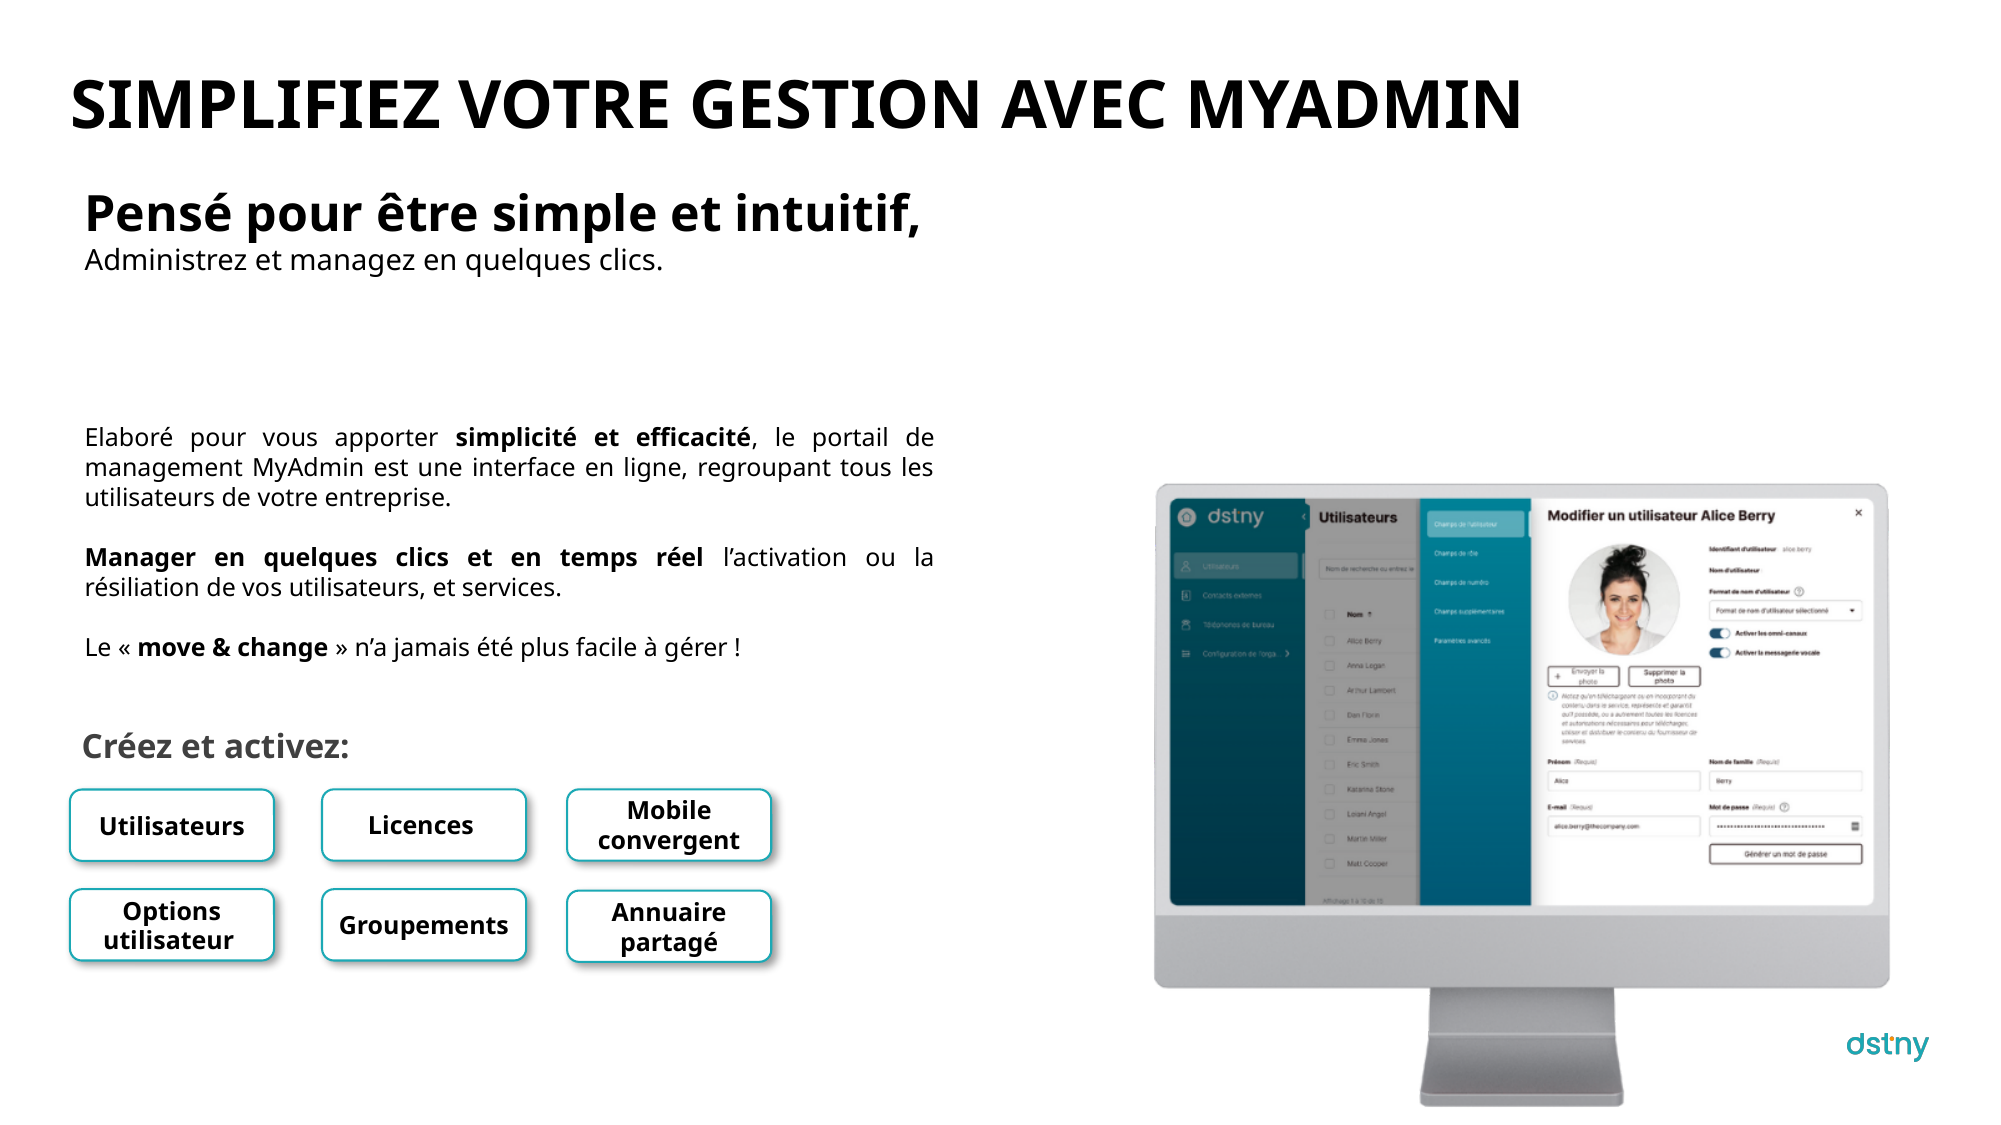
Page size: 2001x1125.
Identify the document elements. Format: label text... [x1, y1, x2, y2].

text_box Pensé pour être simple et intuitif, Administrez et managez en quelques clics. [69, 173, 1967, 284]
text_box Mobile convergent [566, 788, 773, 862]
text_box Groupements [320, 888, 528, 962]
picture [1117, 456, 1930, 1125]
text_box Annuaire partagé [566, 889, 773, 963]
text_box Utilisateurs [68, 788, 276, 862]
text_box Elaboré pour vous apporter simplicité et efficacité, le portail de management MyAdmin est une interface en ligne, regroupant tous les utilisateurs de votre entreprise. Manager en quelques clics et en temps réel l’activation ou la résiliation de vos utilisateurs, et services. Le « move & change » n’a jamais été plus facile à gérer ! [69, 414, 950, 580]
title SIMPLIFIEZ VOTRE GESTION AVEC MYADMIN [70, 70, 1929, 173]
text_box Créez et activez: [69, 718, 826, 762]
text_box Options utilisateur [68, 888, 276, 962]
text_box Licences [320, 788, 528, 862]
